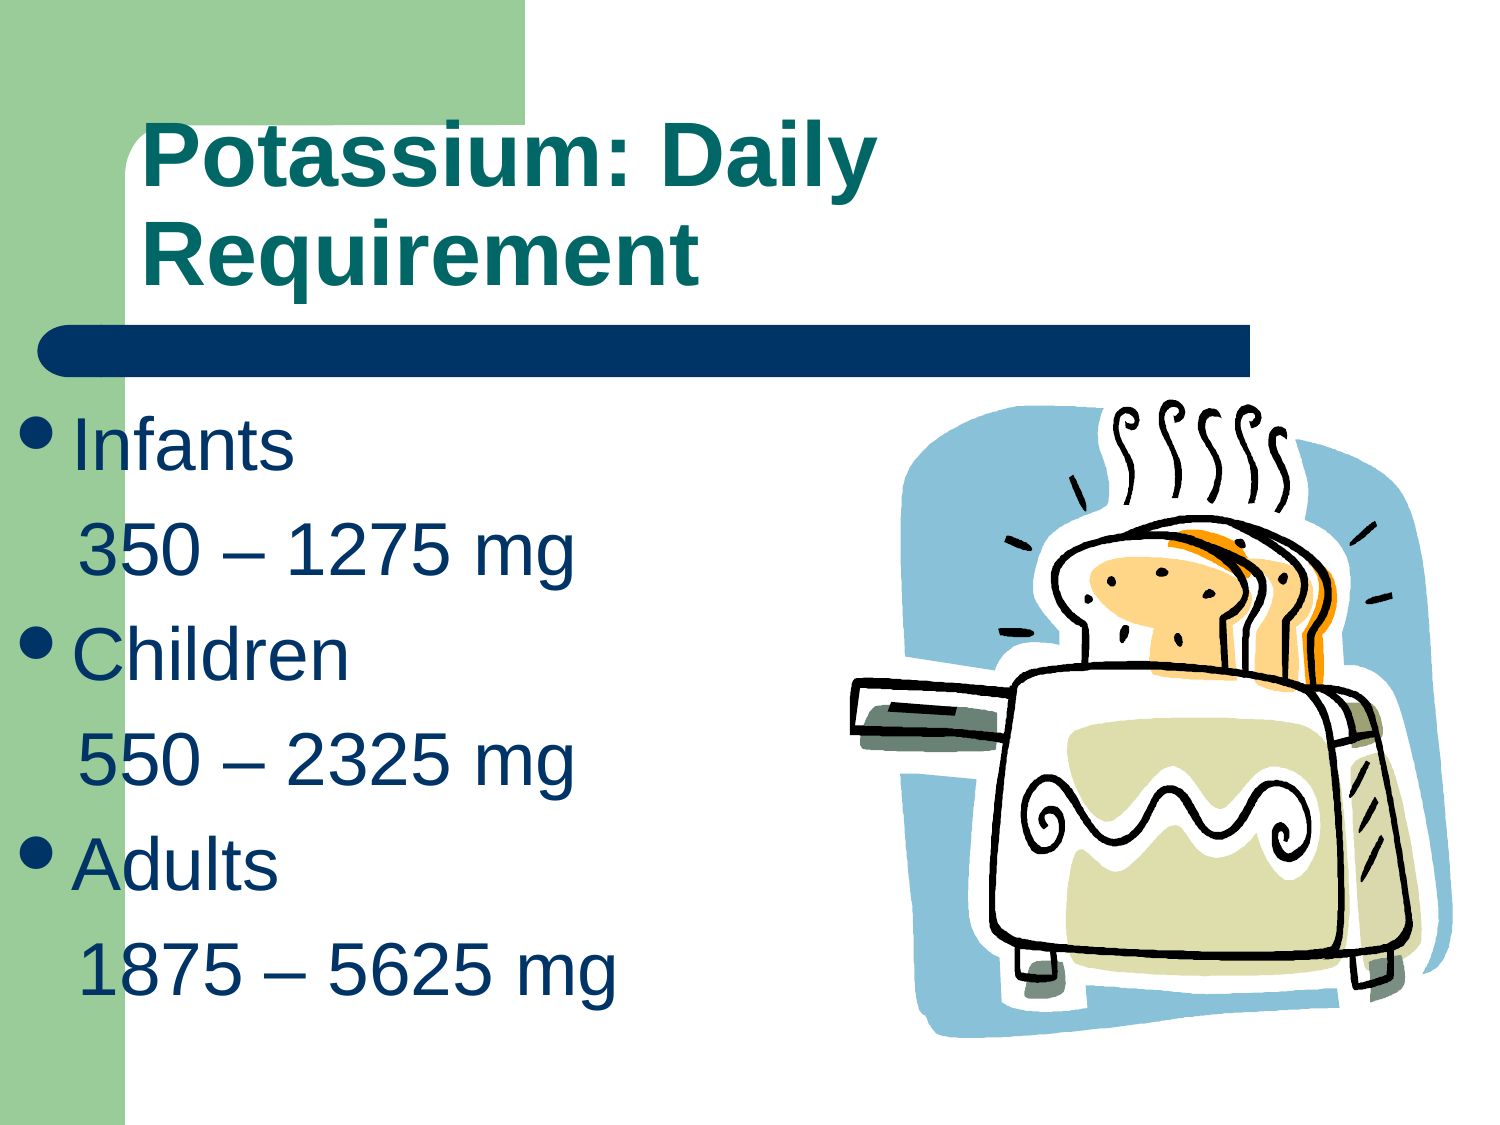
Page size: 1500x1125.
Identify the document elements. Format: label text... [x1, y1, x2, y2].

title Potassium: Daily Requirement [125, 125, 1425, 313]
list Infants 350 – 1275 mg Children 550 – 2325 mg Adults 1875 – 5625 mg [0, 387, 838, 1125]
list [849, 387, 1463, 1051]
